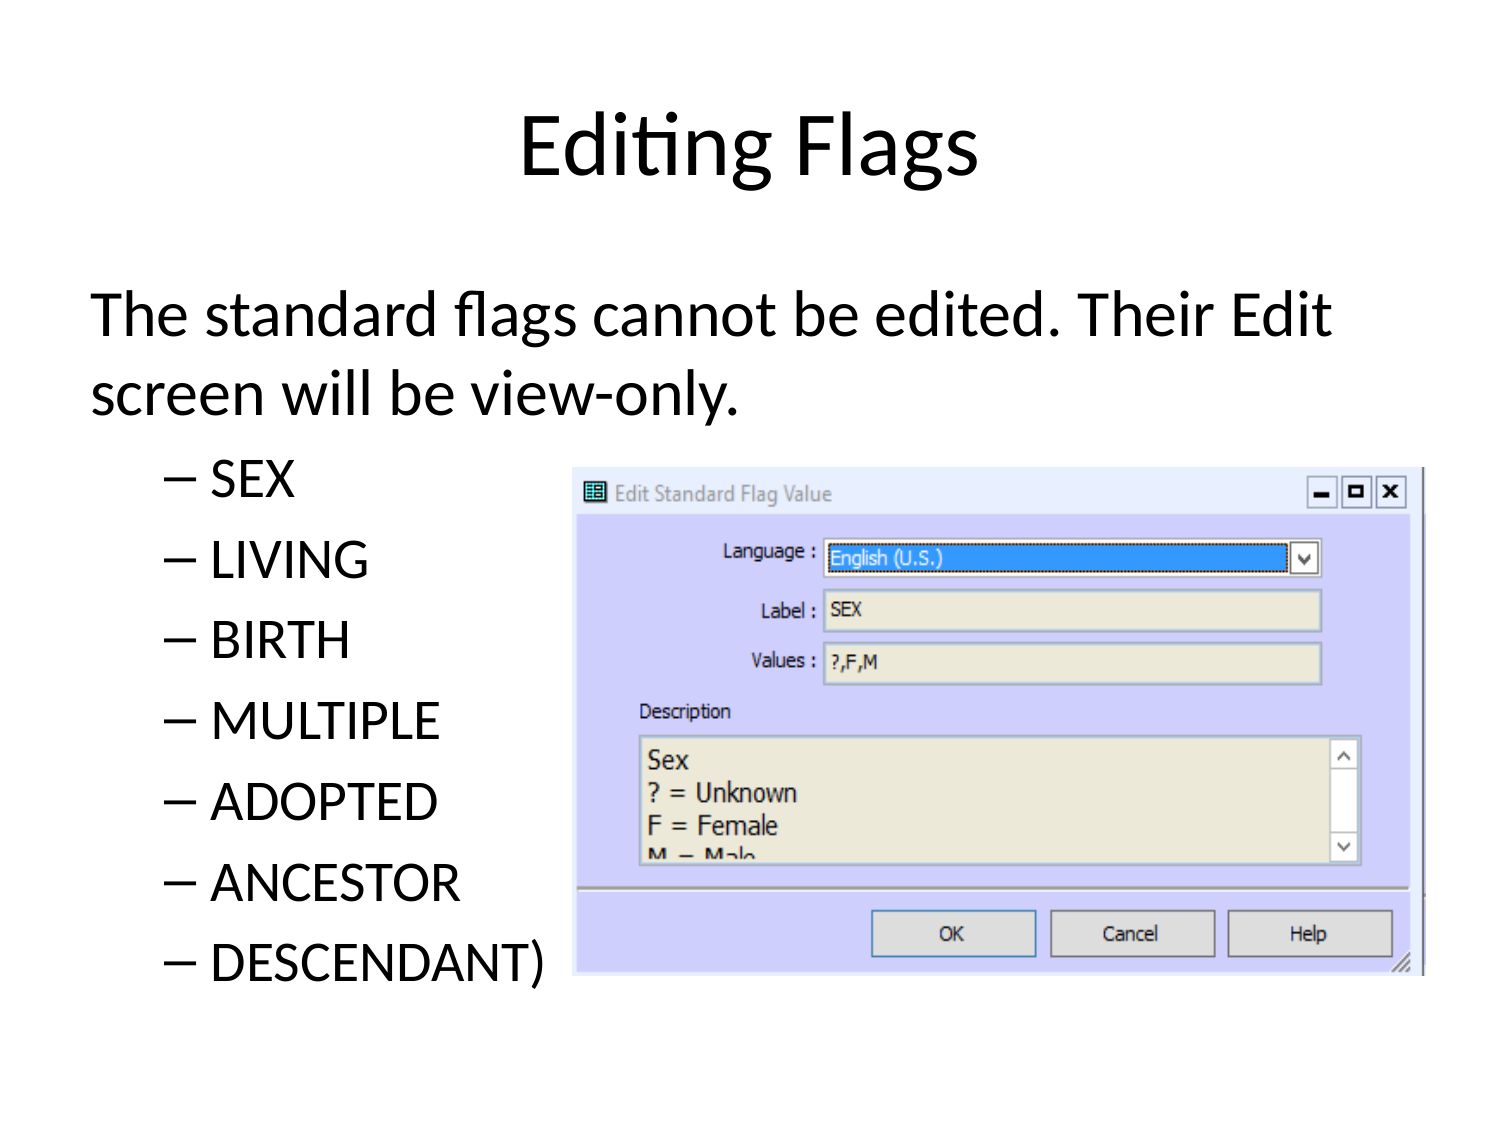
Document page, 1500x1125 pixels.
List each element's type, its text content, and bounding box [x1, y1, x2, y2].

title Editing Flags [75, 45, 1425, 233]
list The standard flags cannot be edited. Their Edit screen will be view-only. SEX LIVING BIRTH MULTIPLE ADOPTED ANCESTOR DESCENDANT) [75, 262, 1425, 1005]
picture [572, 467, 1426, 977]
